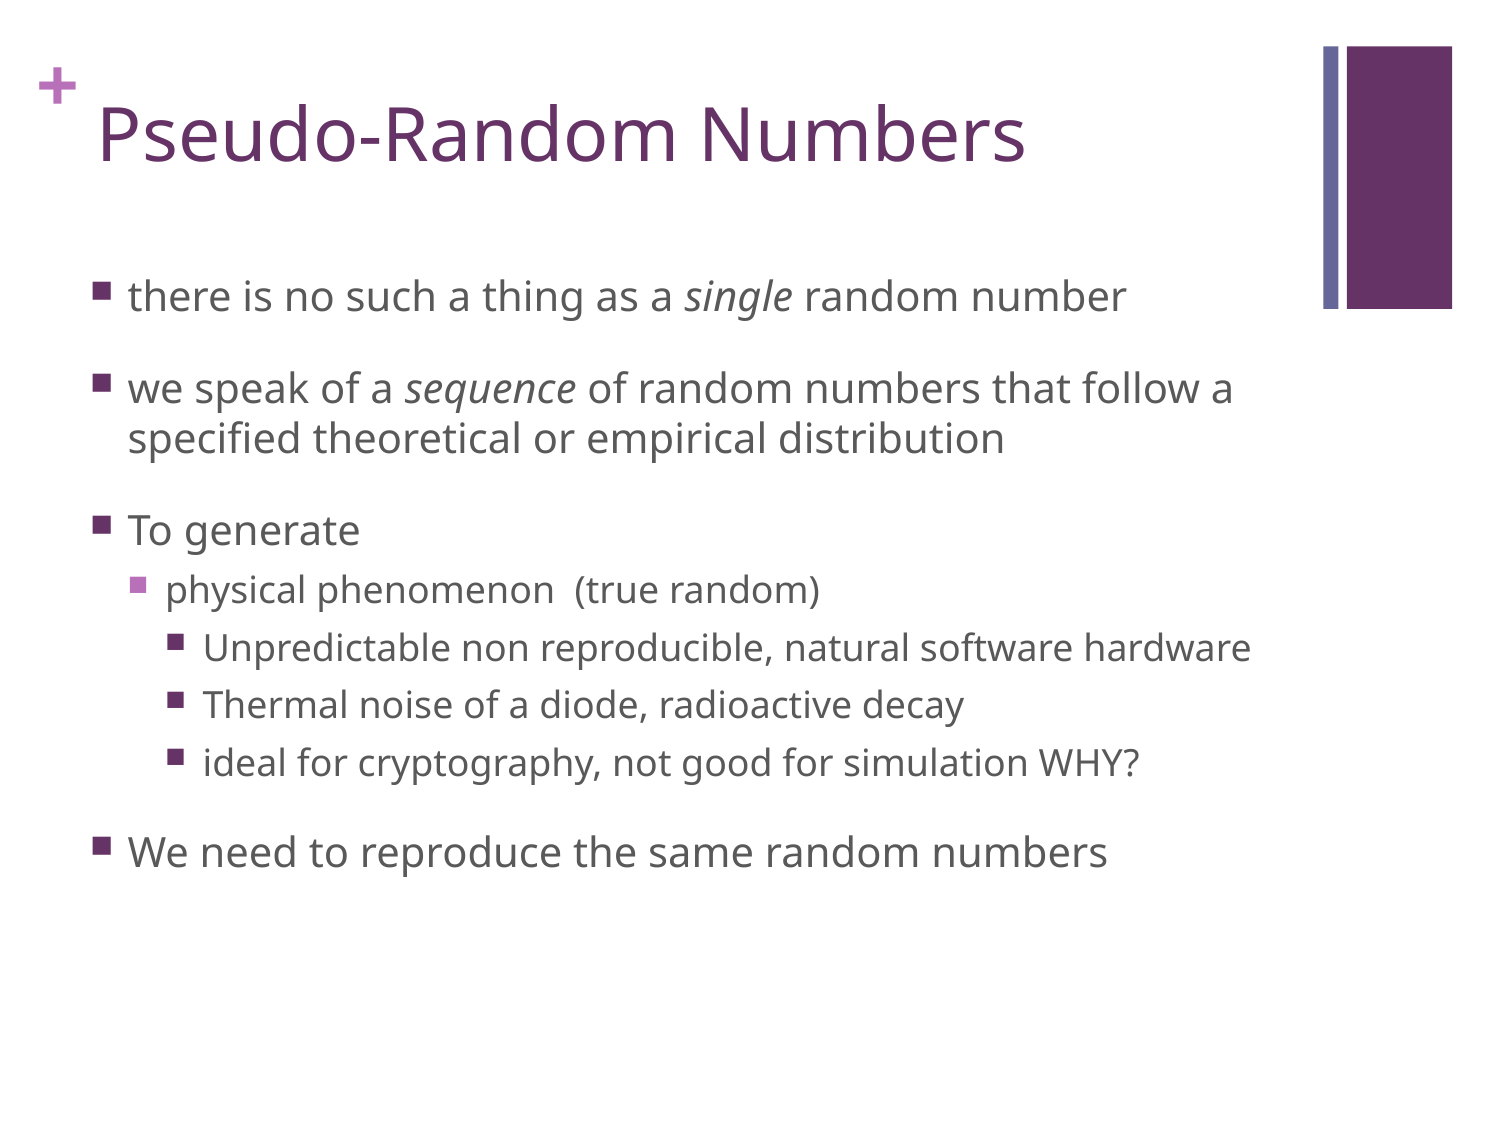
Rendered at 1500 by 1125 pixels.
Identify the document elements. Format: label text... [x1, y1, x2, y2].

title Pseudo-Random Numbers [81, 79, 1322, 262]
list there is no such a thing as a single random number we speak of a sequence of random numbers that follow a specified theoretical or empirical distribution To generate physical phenomenon (true random) Unpredictable non reproducible, natural software hardware Thermal noise of a diode, radioactive decay ideal for cryptography, not good for simulation WHY? We need to reproduce the same random numbers [75, 262, 1425, 1102]
